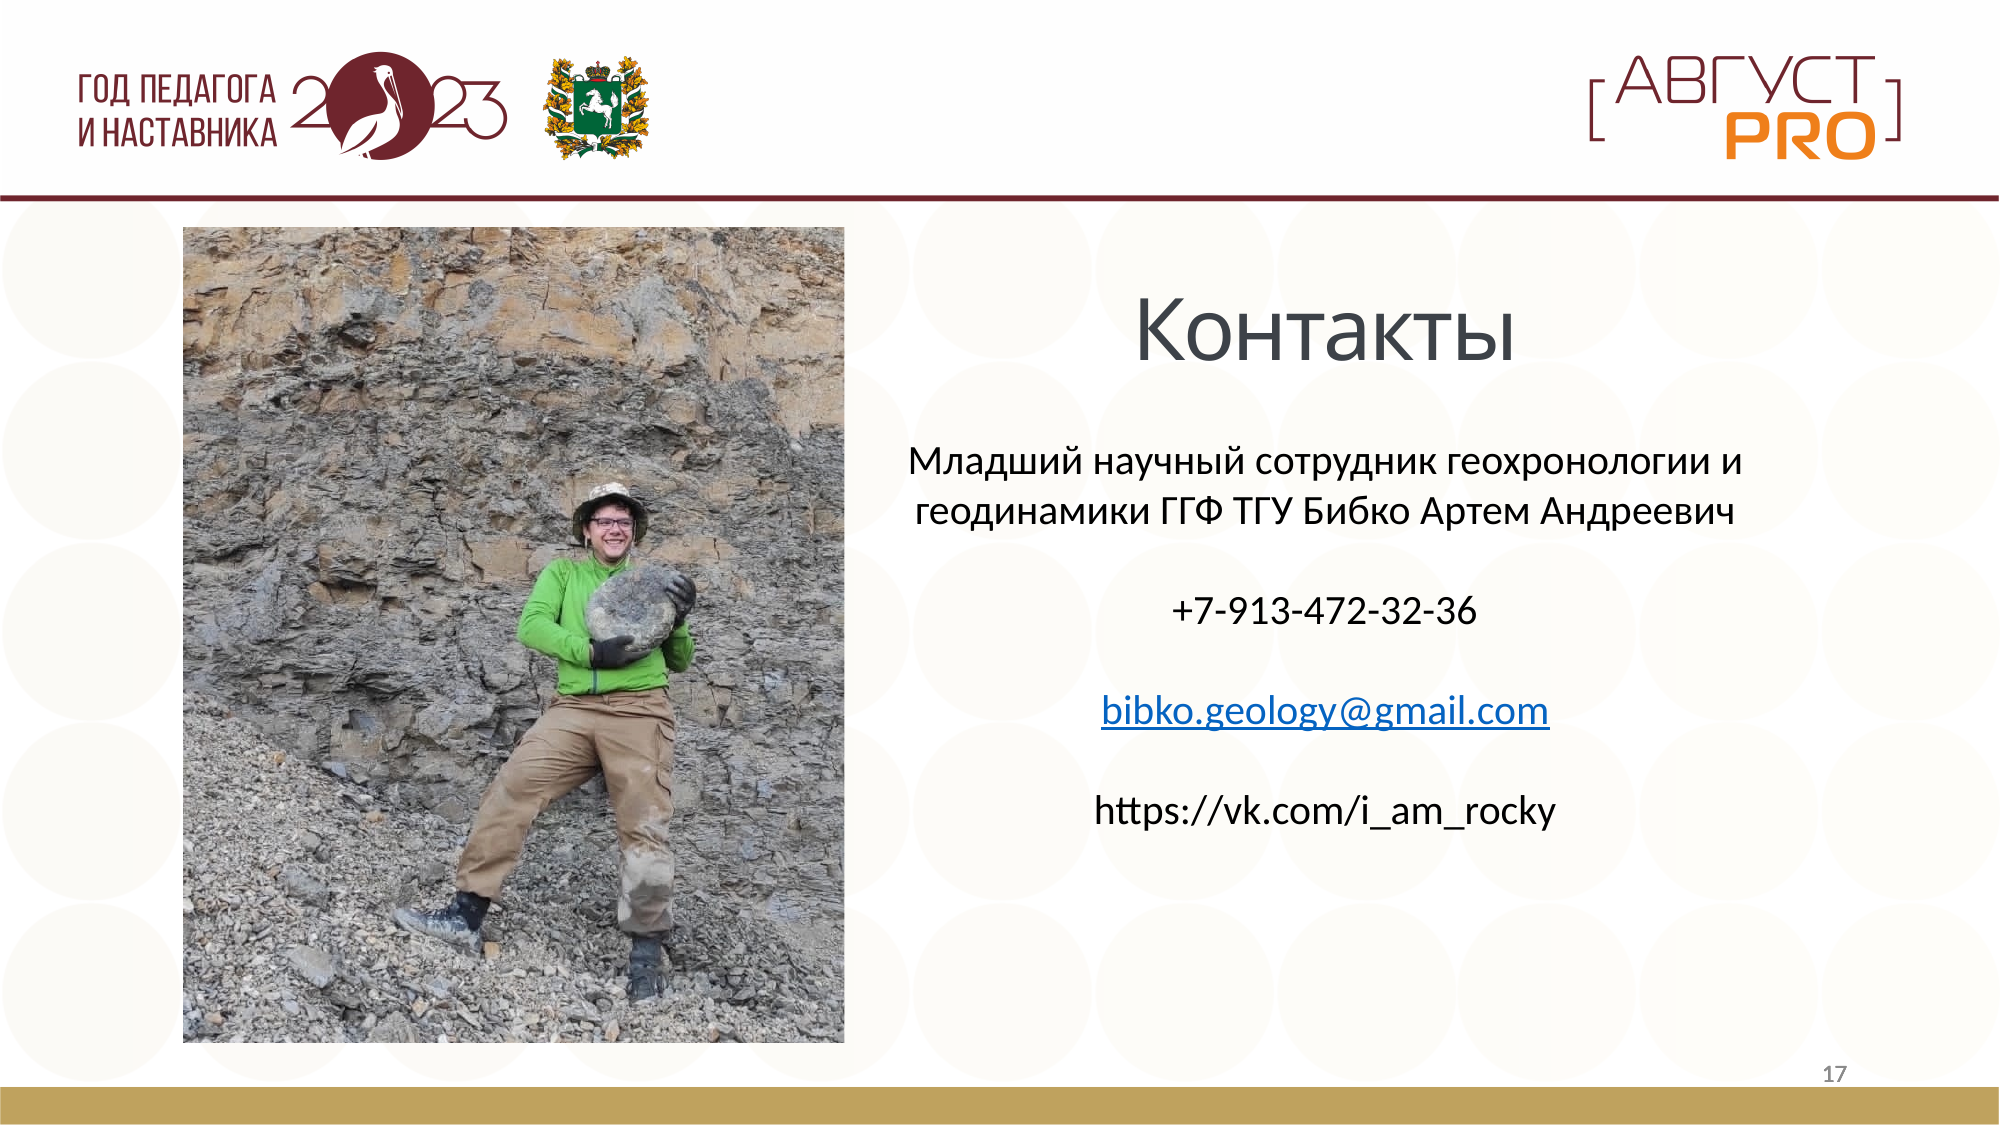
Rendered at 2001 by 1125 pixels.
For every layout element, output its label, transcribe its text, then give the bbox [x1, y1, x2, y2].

text_box Младший научный сотрудник геохронологии и геодинамики ГГФ ТГУ Бибко Артем Андреевич +7-913-472-32-36 bibko.geology@gmail.com https://vk.com/i_am_rocky [845, 432, 1807, 834]
text_box 17 [1412, 1042, 1863, 1103]
picture [0, 0, 2001, 1125]
text_box Контакты [1094, 282, 1557, 378]
